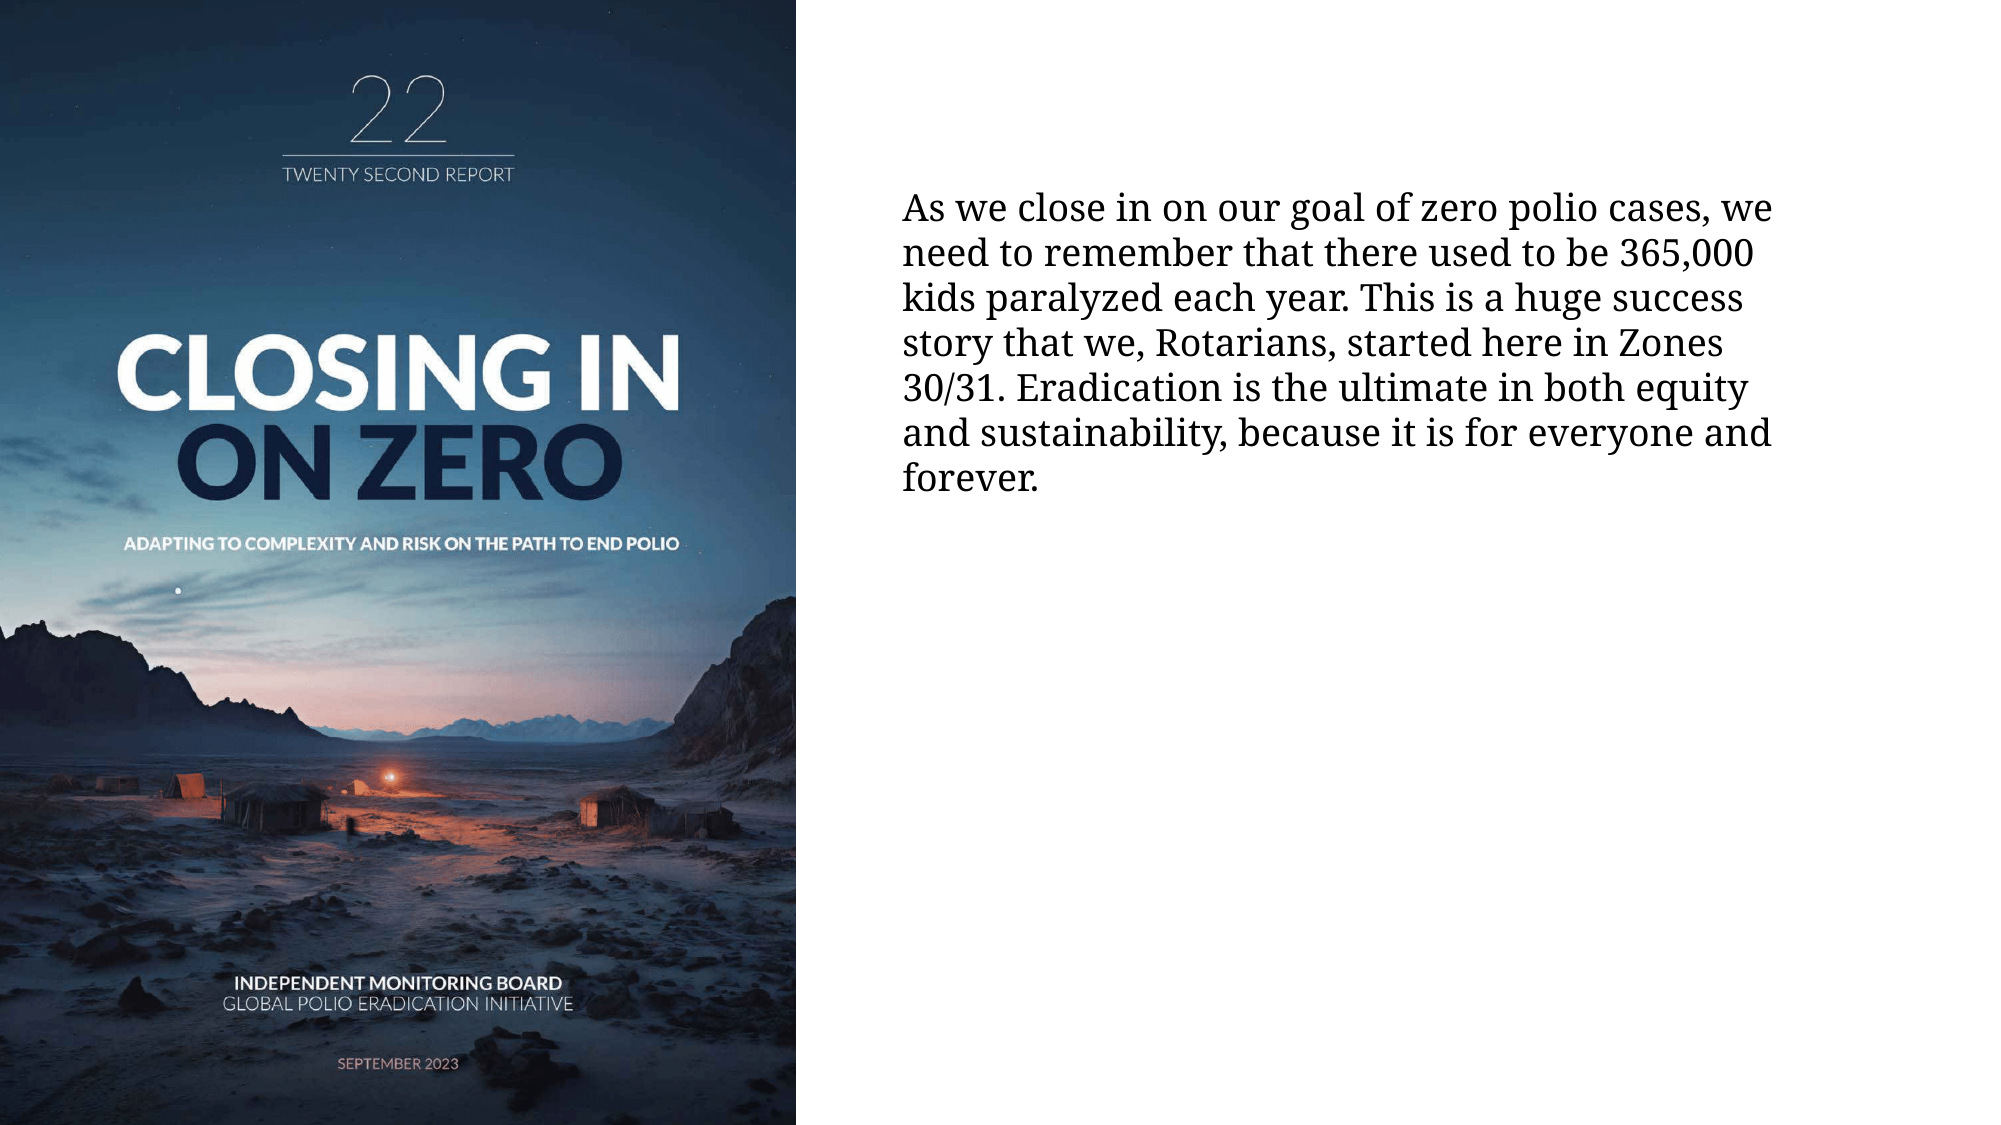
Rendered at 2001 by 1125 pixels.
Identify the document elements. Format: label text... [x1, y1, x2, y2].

text_box As we close in on our goal of zero polio cases, we need to remember that there used to be 365,000 kids paralyzed each year. This is a huge success story that we, Rotarians, started here in Zones 30/31. Eradication is the ultimate in both equity and sustainability, because it is for everyone and forever. [887, 176, 1792, 551]
picture [0, 0, 796, 1125]
